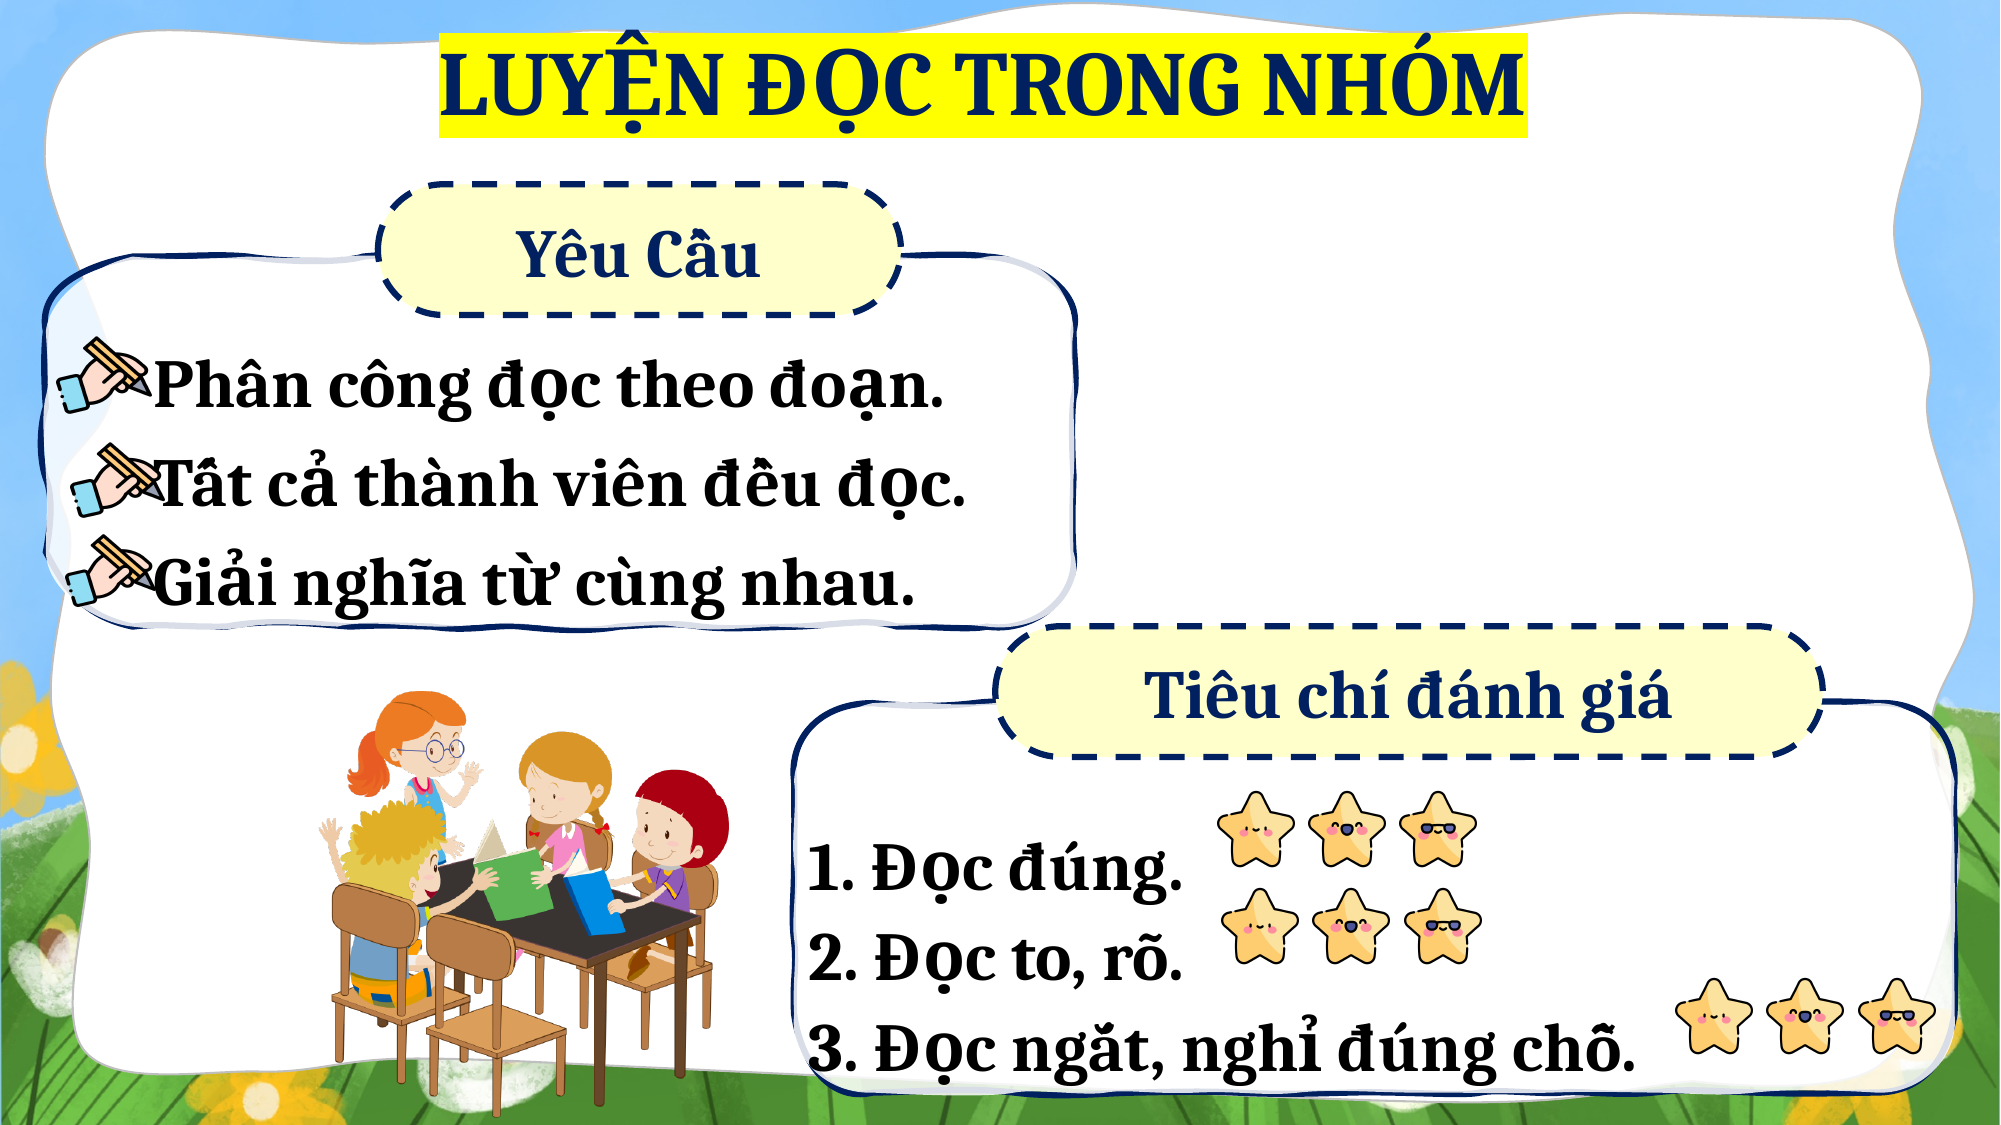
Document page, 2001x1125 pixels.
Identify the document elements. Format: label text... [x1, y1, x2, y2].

text_box LUYỆN ĐỌC TRONG NHÓM [336, 16, 1631, 142]
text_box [45, 184, 1074, 627]
picture [0, 0, 2000, 1125]
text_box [794, 626, 1955, 1093]
